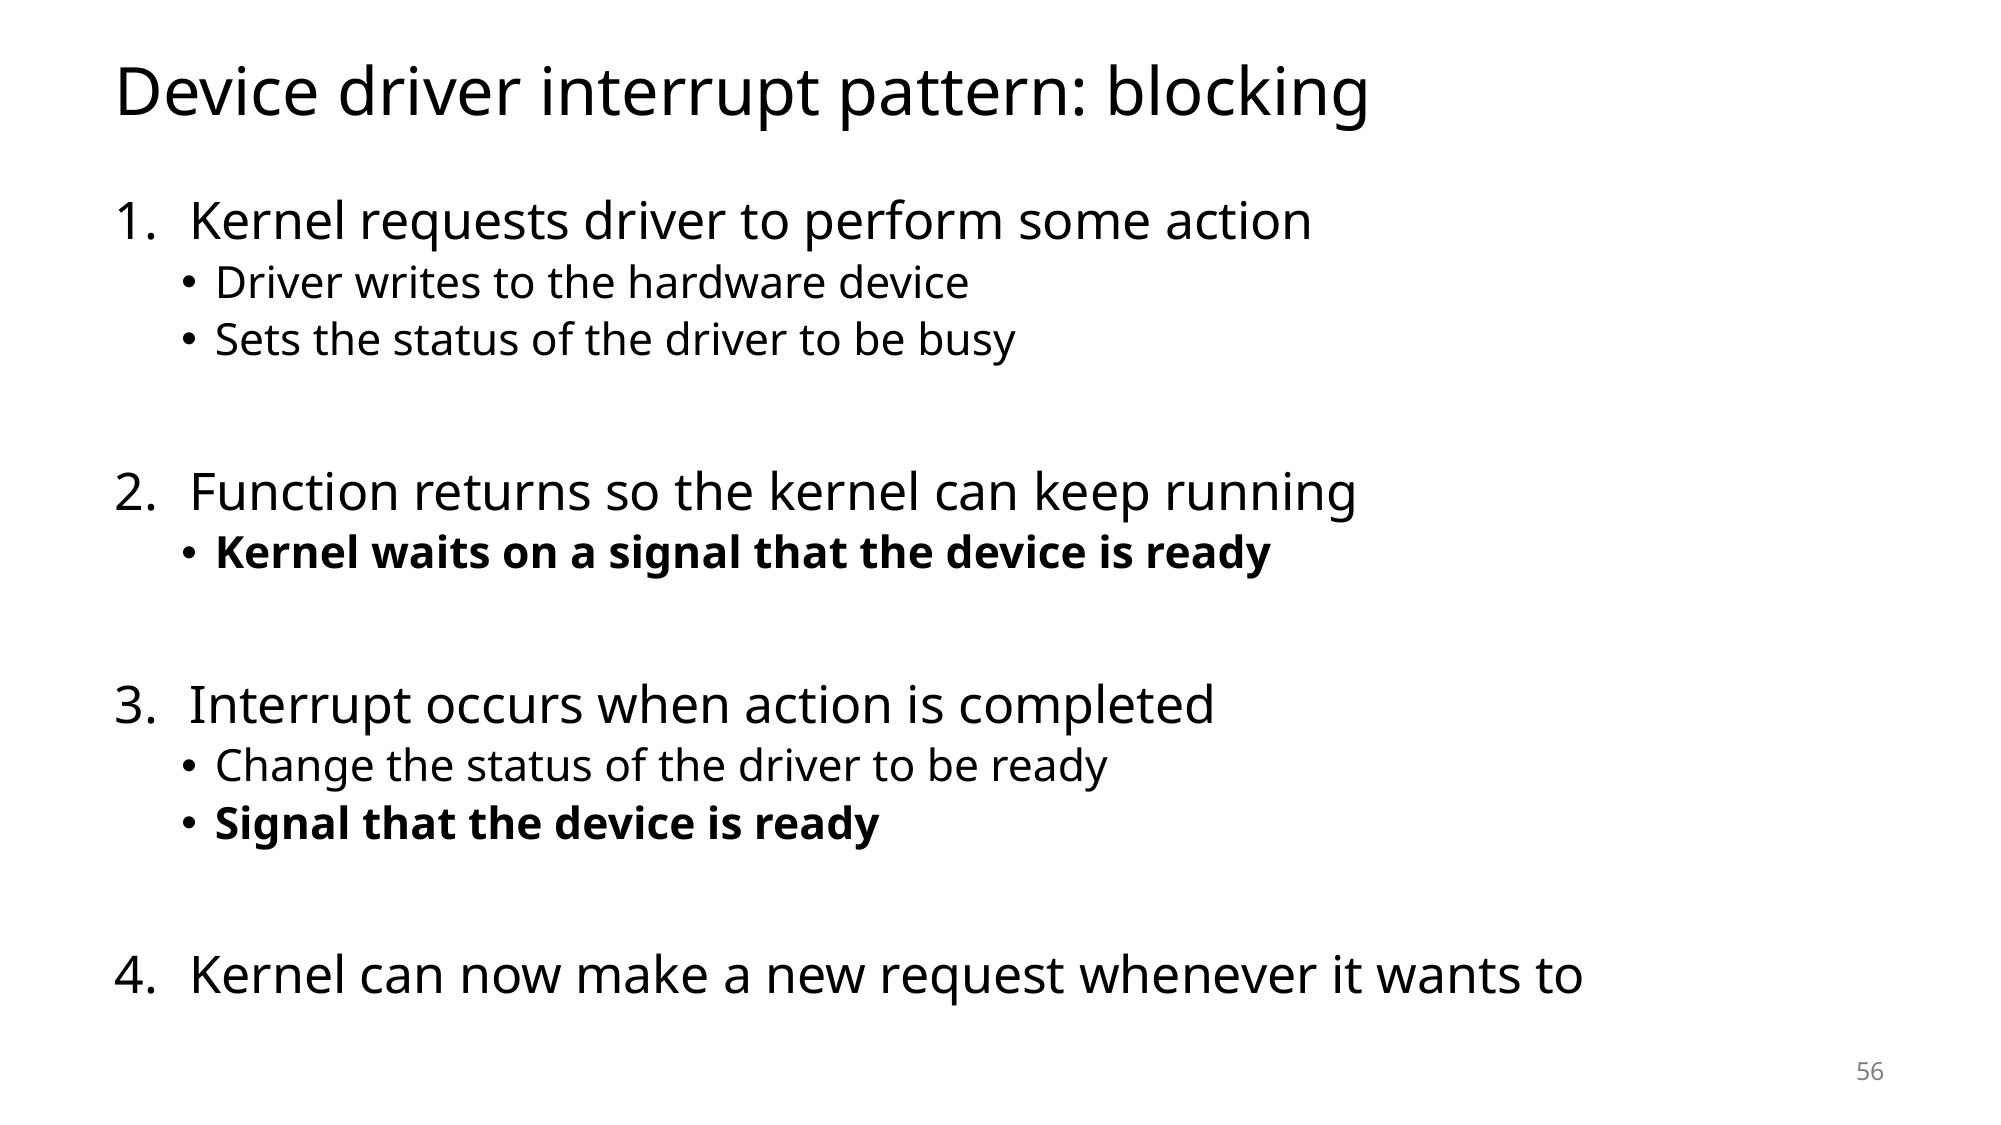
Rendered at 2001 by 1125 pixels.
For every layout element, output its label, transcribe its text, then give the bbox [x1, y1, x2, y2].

title Device driver interrupt pattern: blocking [99, 37, 1900, 150]
list Kernel requests driver to perform some action Driver writes to the hardware device Sets the status of the driver to be busy Function returns so the kernel can keep running Kernel waits on a signal that the device is ready Interrupt occurs when action is completed Change the status of the driver to be ready Signal that the device is ready Kernel can now make a new request whenever it wants to [99, 187, 1900, 1013]
slide_number 56 [1749, 1042, 1900, 1103]
